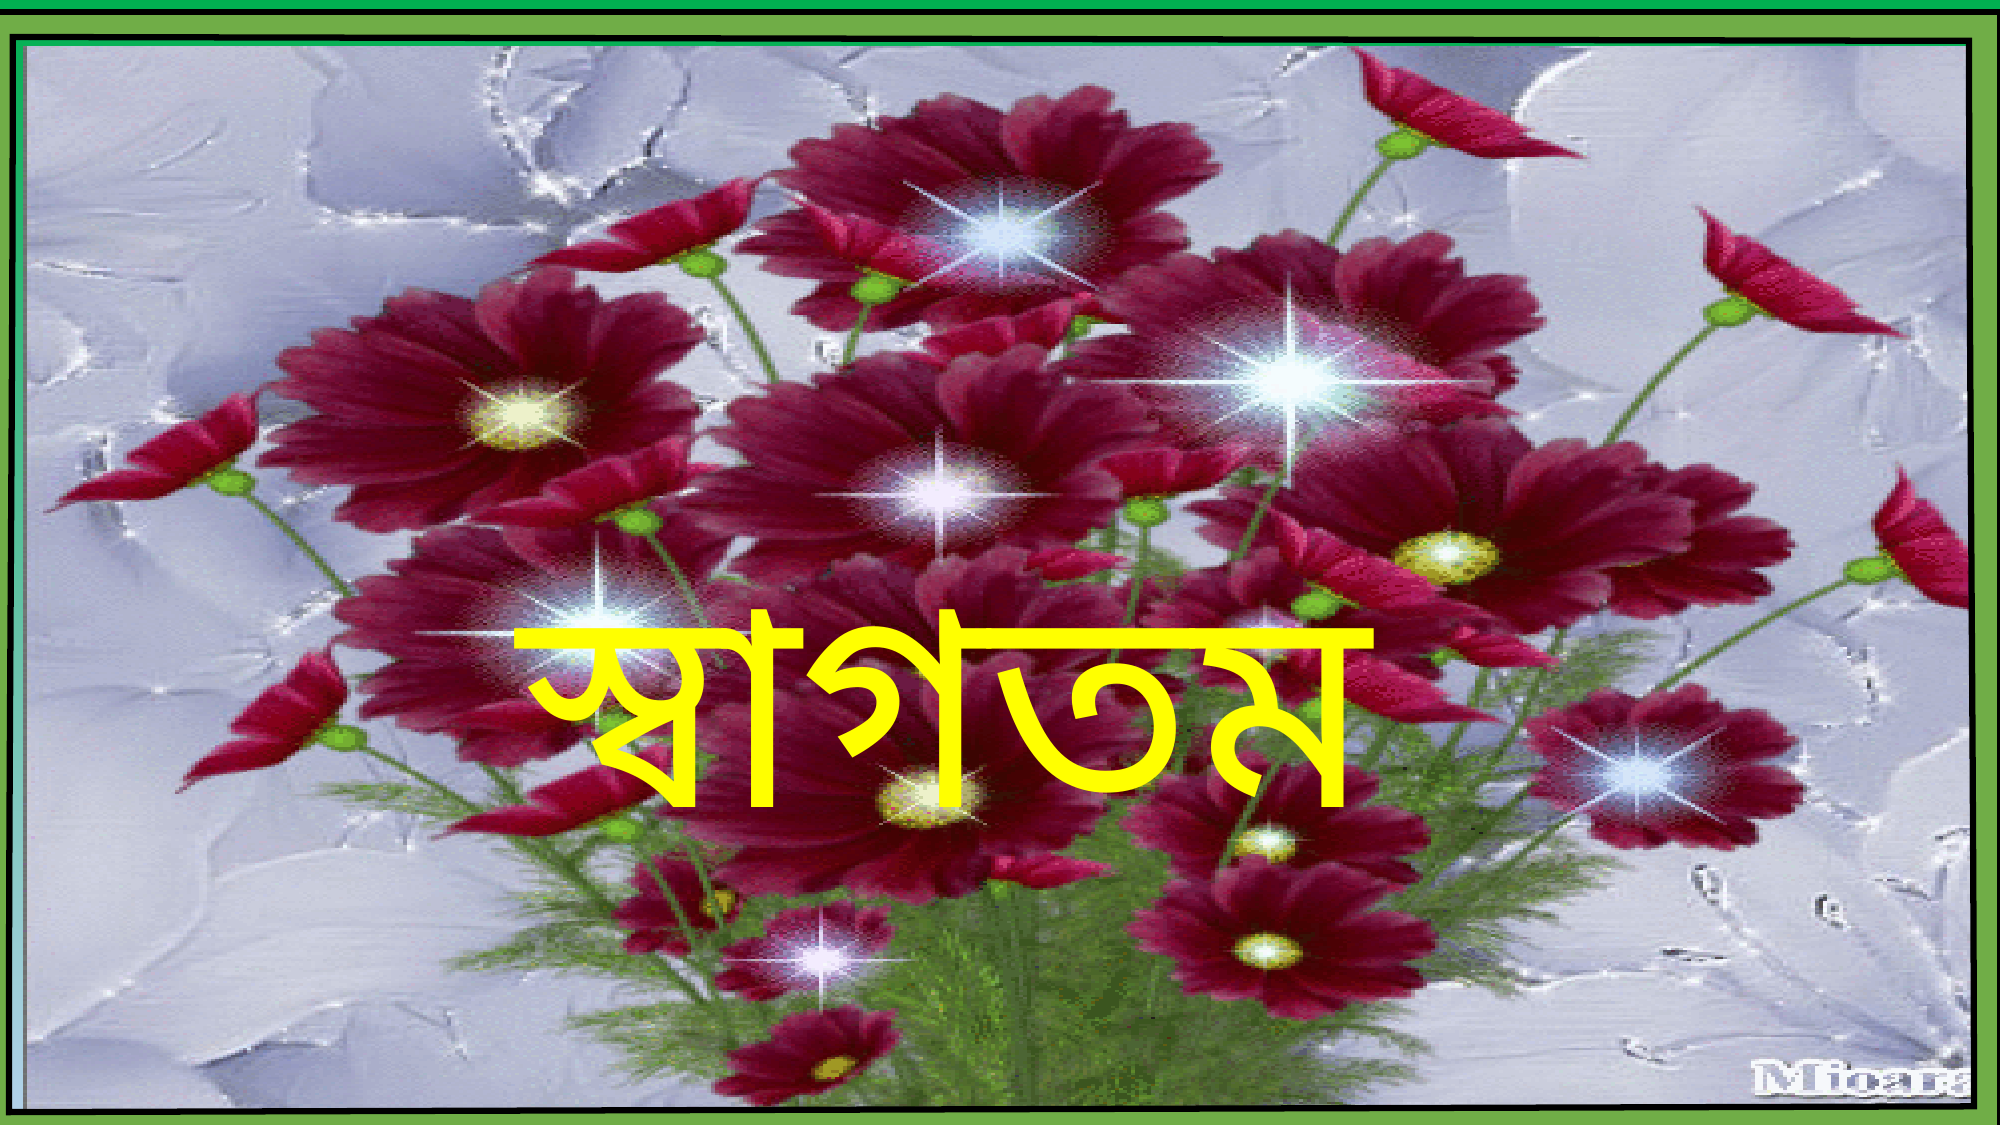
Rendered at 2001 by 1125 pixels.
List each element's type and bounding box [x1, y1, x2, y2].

text_box [0, 11, 2000, 1125]
picture [23, 46, 2000, 1125]
